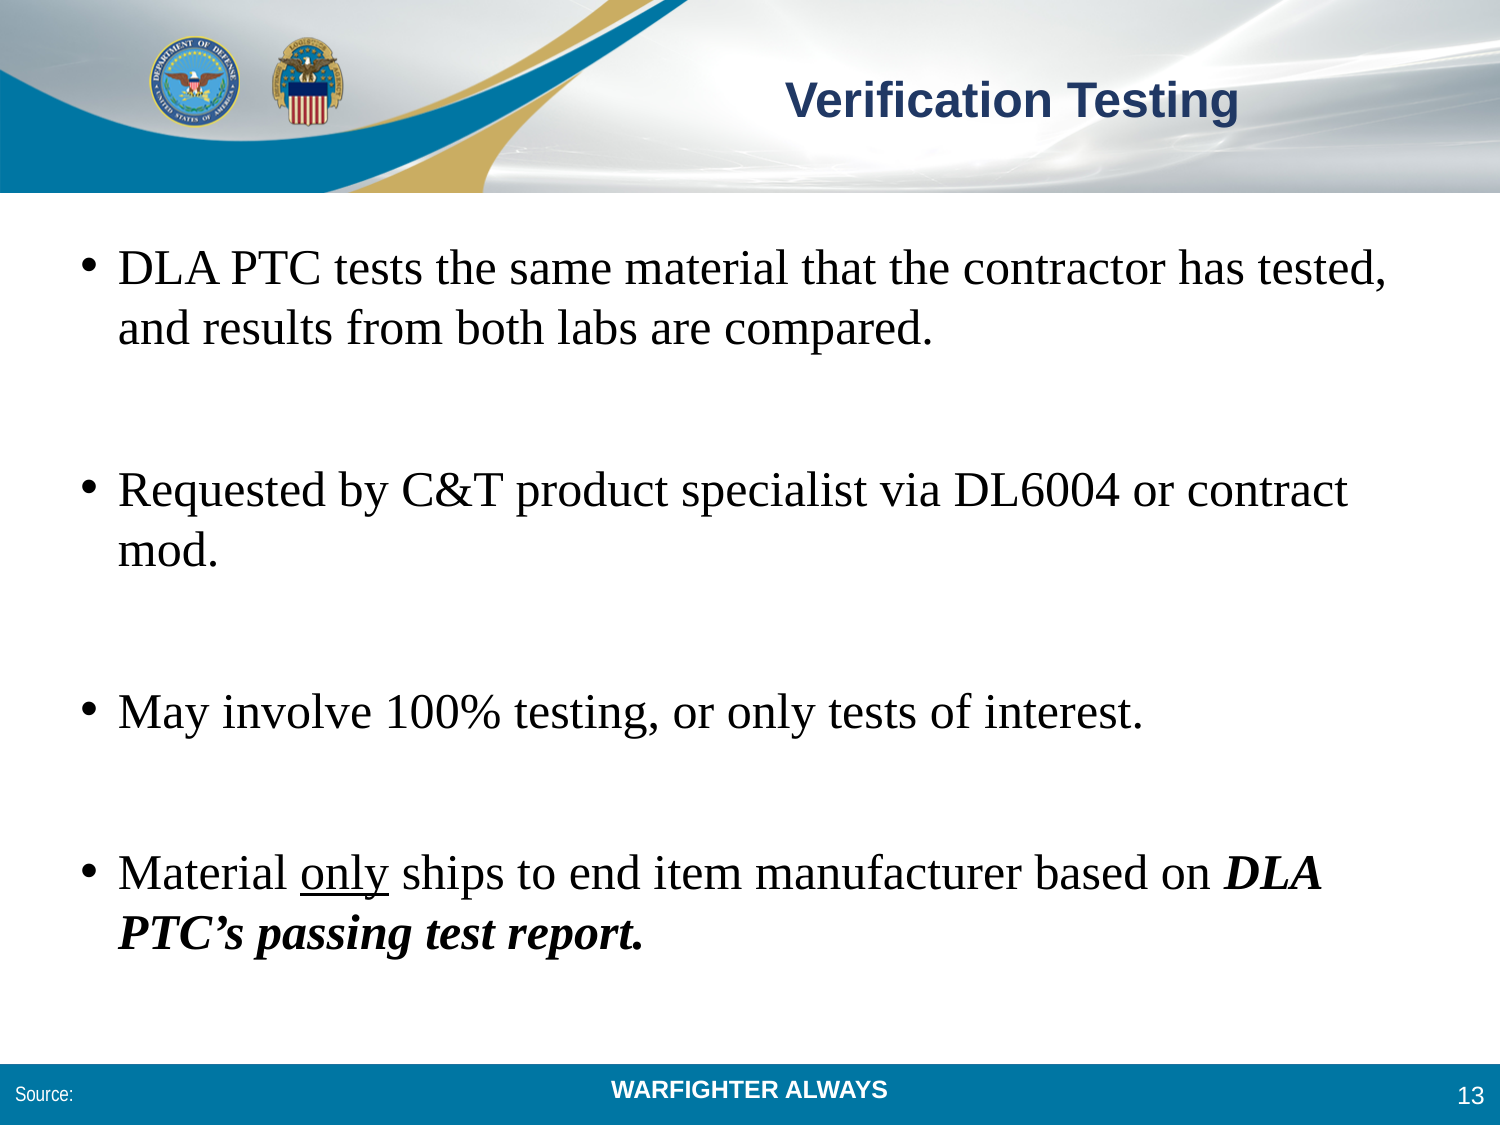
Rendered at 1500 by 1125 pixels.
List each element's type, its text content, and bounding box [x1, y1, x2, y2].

list Source: [0, 1065, 572, 1125]
title Verification Testing [600, 60, 1425, 195]
slide_number 13 [1425, 1065, 1500, 1125]
picture [328, 0, 1500, 193]
text_box DLA PTC tests the same material that the contractor has tested, and results from both labs are compared. Requested by C&T product specialist via DL6004 or contract mod. May involve 100% testing, or only tests of interest. Material only ships to end item manufacturer based on DLA PTC’s passing test report. [65, 227, 1434, 1016]
picture [0, 0, 662, 141]
